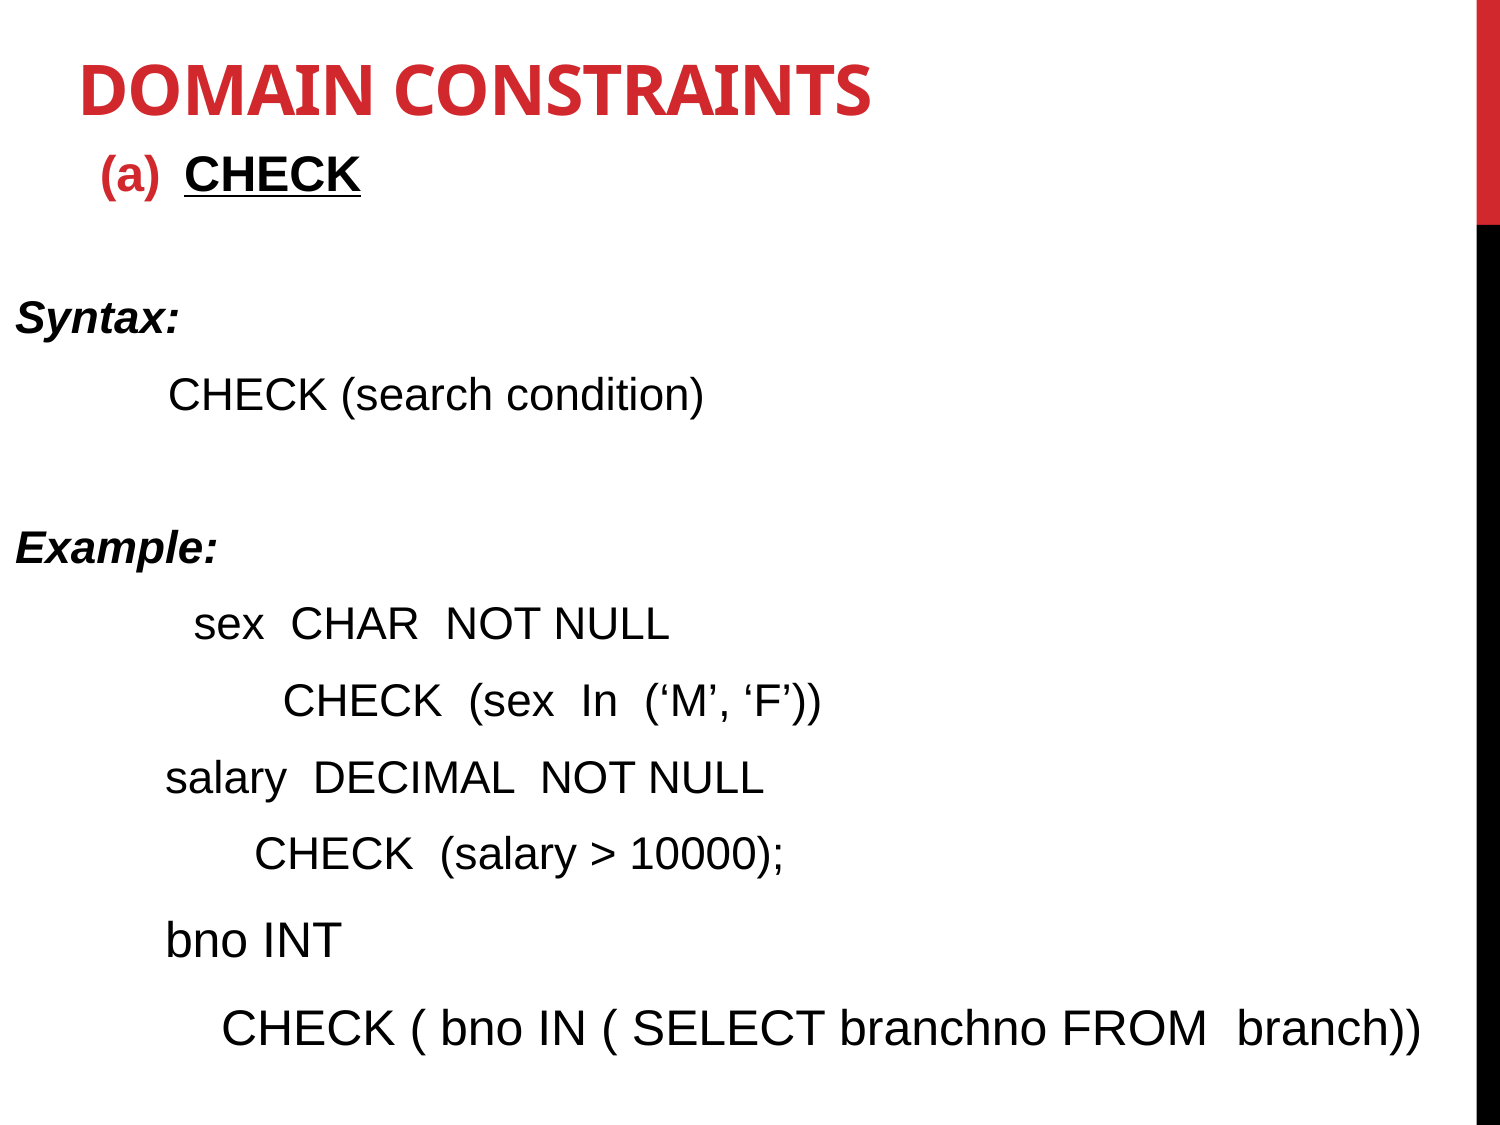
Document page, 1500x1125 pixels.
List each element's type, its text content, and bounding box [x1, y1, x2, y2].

list CHECK Syntax: CHECK (search condition) Example: sex CHAR NOT NULL CHECK (sex In (‘M’, ‘F’)) salary DECIMAL NOT NULL CHECK (salary > 10000); bno INT CHECK ( bno IN ( SELECT branchno FROM branch)) [0, 134, 1483, 1125]
title Domain Constraints [62, 37, 1438, 134]
